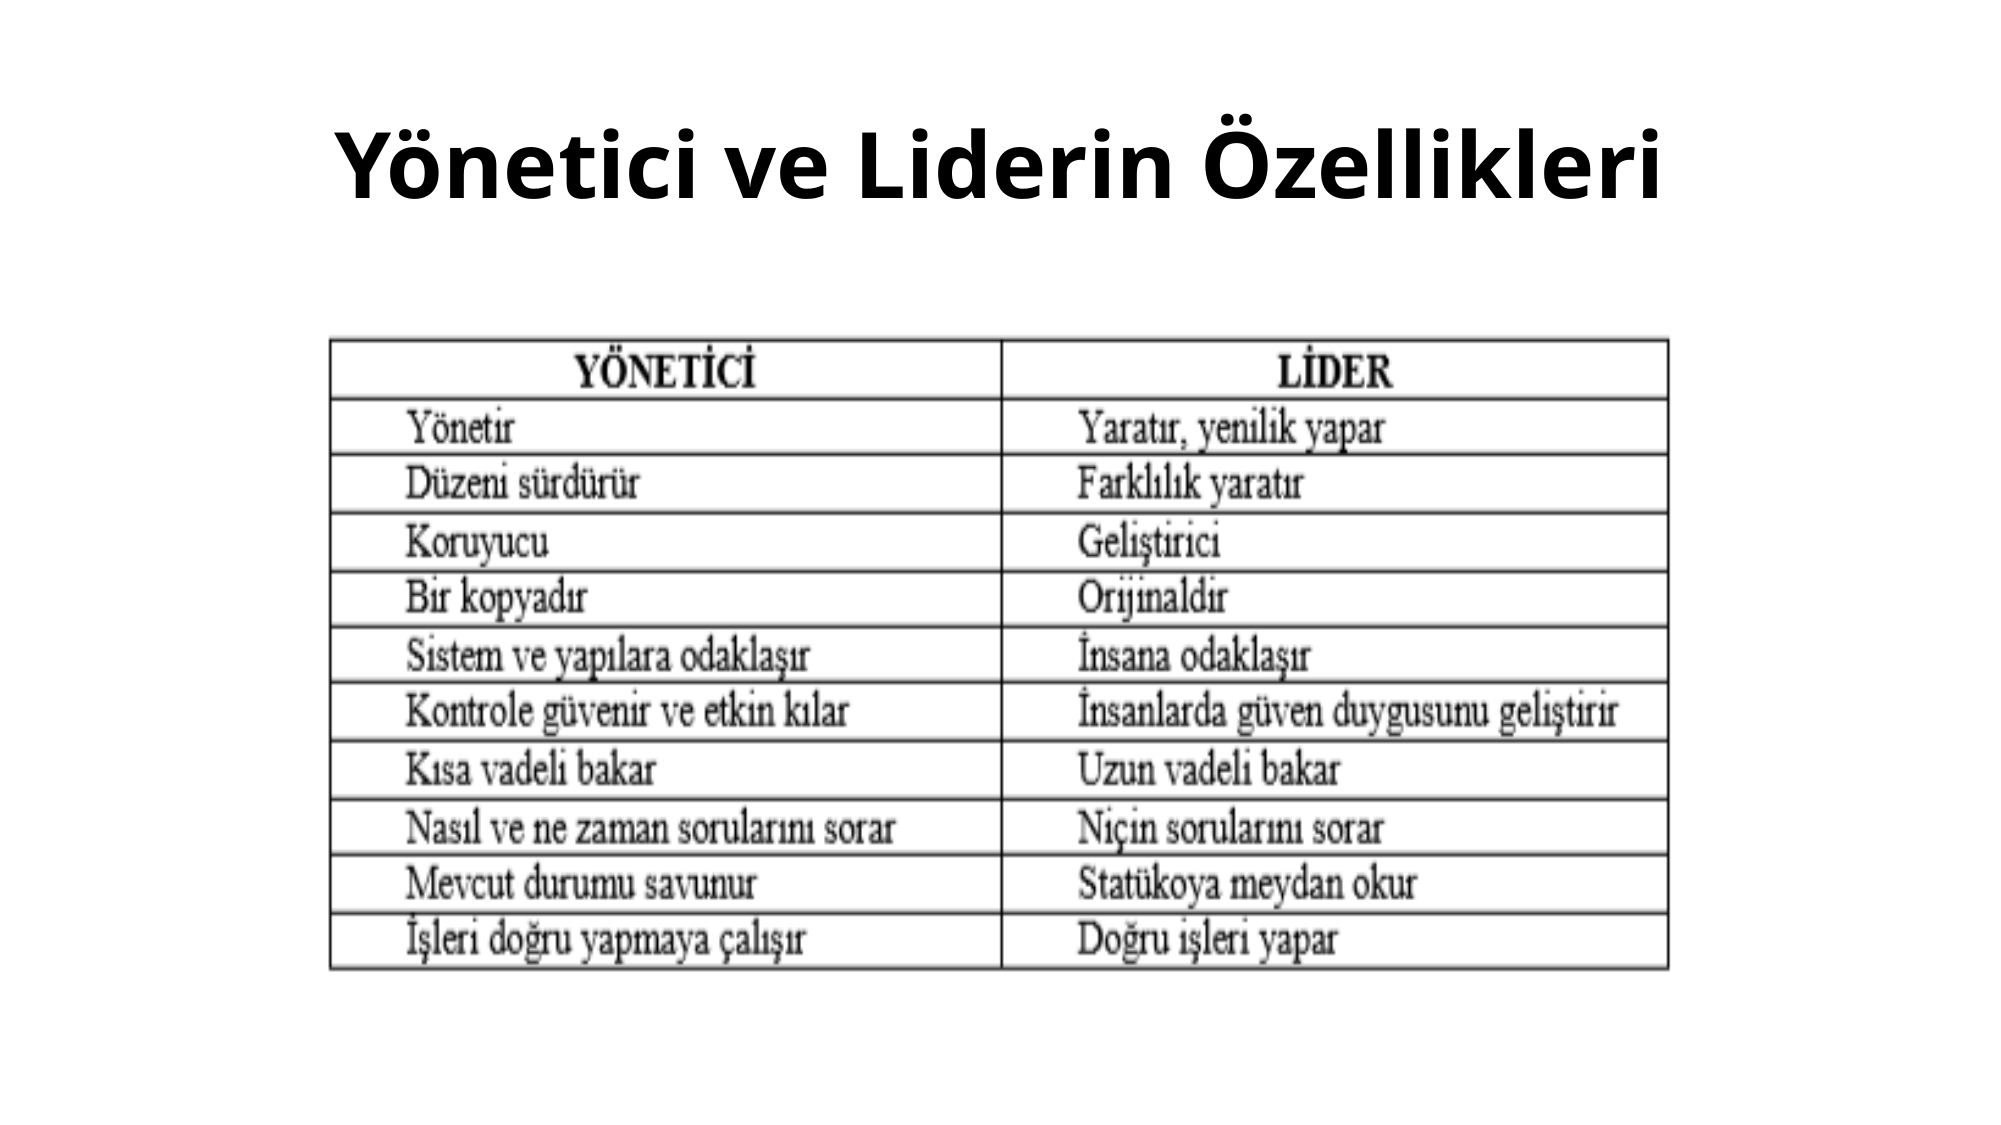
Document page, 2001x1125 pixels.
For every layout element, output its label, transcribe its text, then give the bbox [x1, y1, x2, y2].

title Yönetici ve Liderin Özellikleri [137, 59, 1863, 278]
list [319, 327, 1680, 988]
